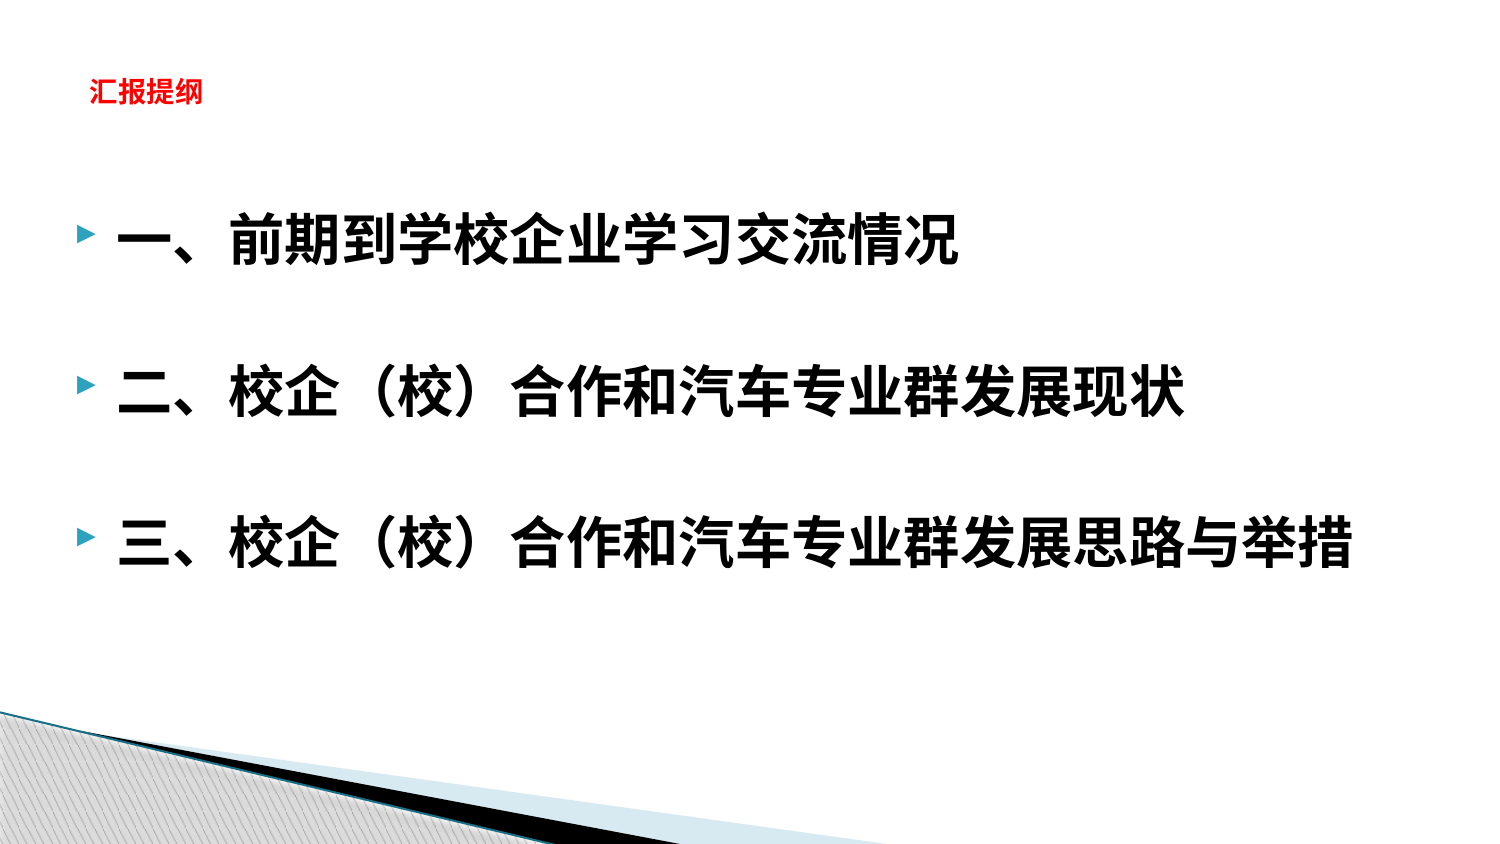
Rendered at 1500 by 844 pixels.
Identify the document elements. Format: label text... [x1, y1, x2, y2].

list 一、前期到学校企业学习交流情况 二、校企（校）合作和汽车专业群发展现状 三、校企（校）合作和汽车专业群发展思路与举措 [41, 196, 1459, 777]
title 汇报提纲 [75, 32, 1425, 151]
